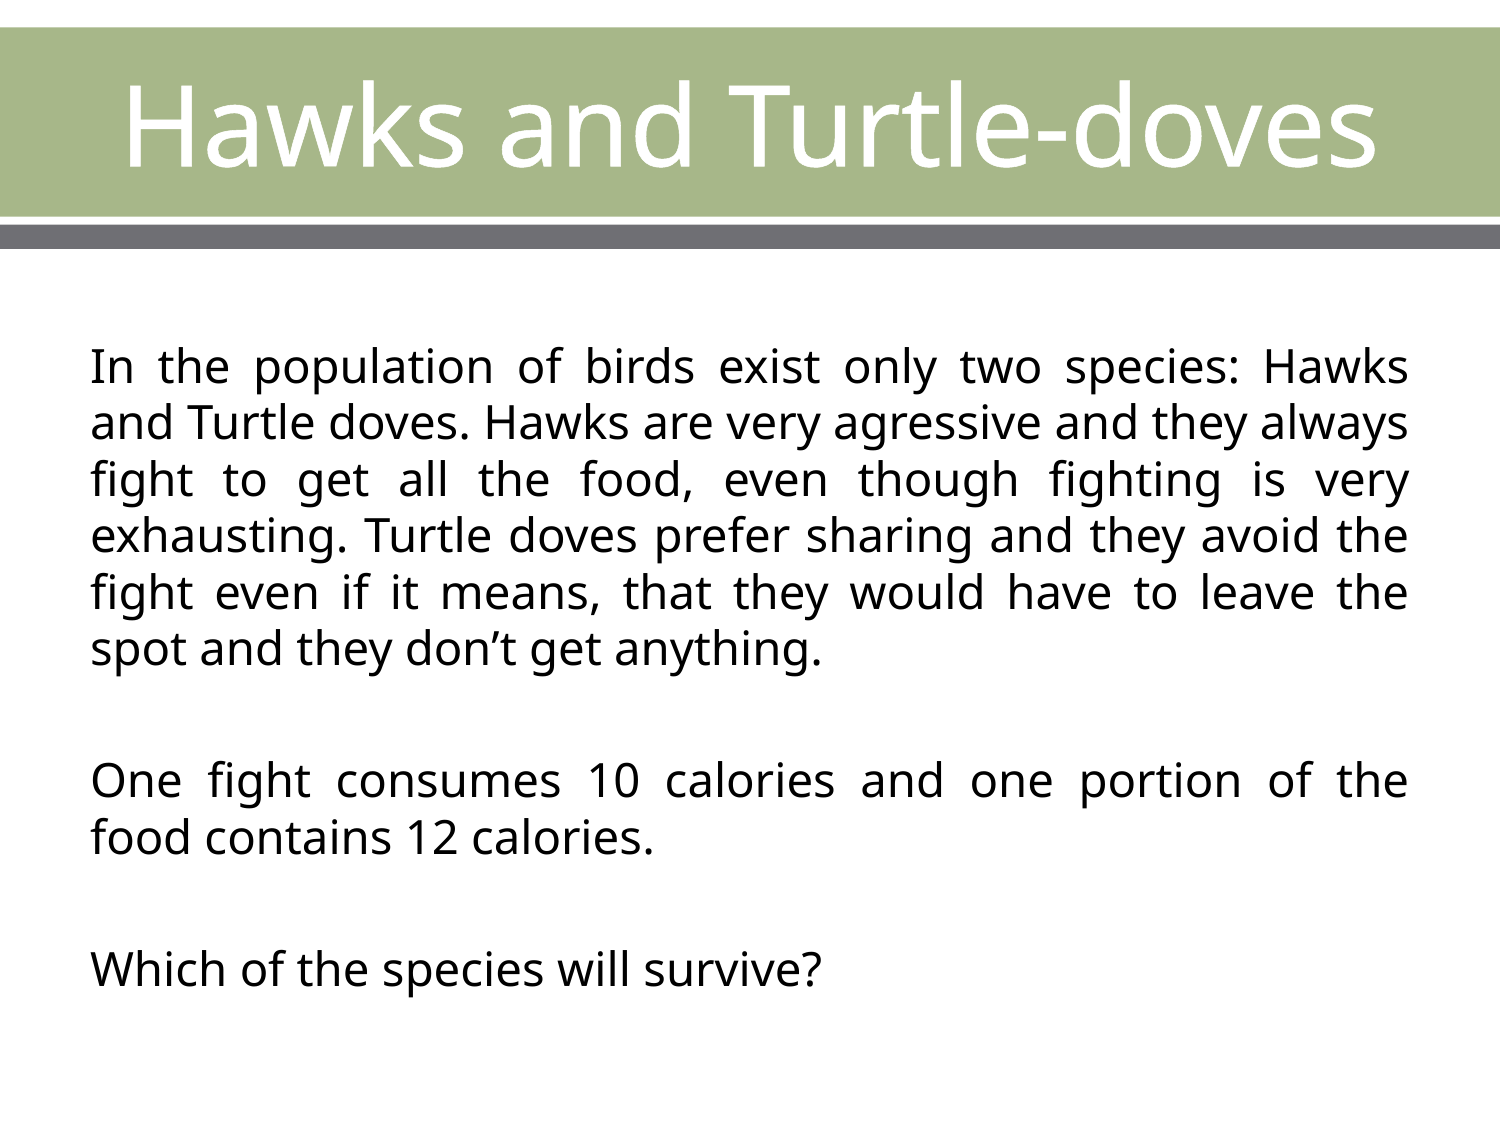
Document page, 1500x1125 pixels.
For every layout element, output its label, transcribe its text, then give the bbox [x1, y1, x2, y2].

title Hawks and Turtle-doves [75, 29, 1425, 213]
list In the population of birds exist only two species: Hawks and Turtle doves. Hawks are very agressive and they always fight to get all the food, even though fighting is very exhausting. Turtle doves prefer sharing and they avoid the fight even if it means, that they would have to leave the spot and they don’t get anything. One fight consumes 10 calories and one portion of the food contains 12 calories. Which of the species will survive? [75, 262, 1425, 1005]
